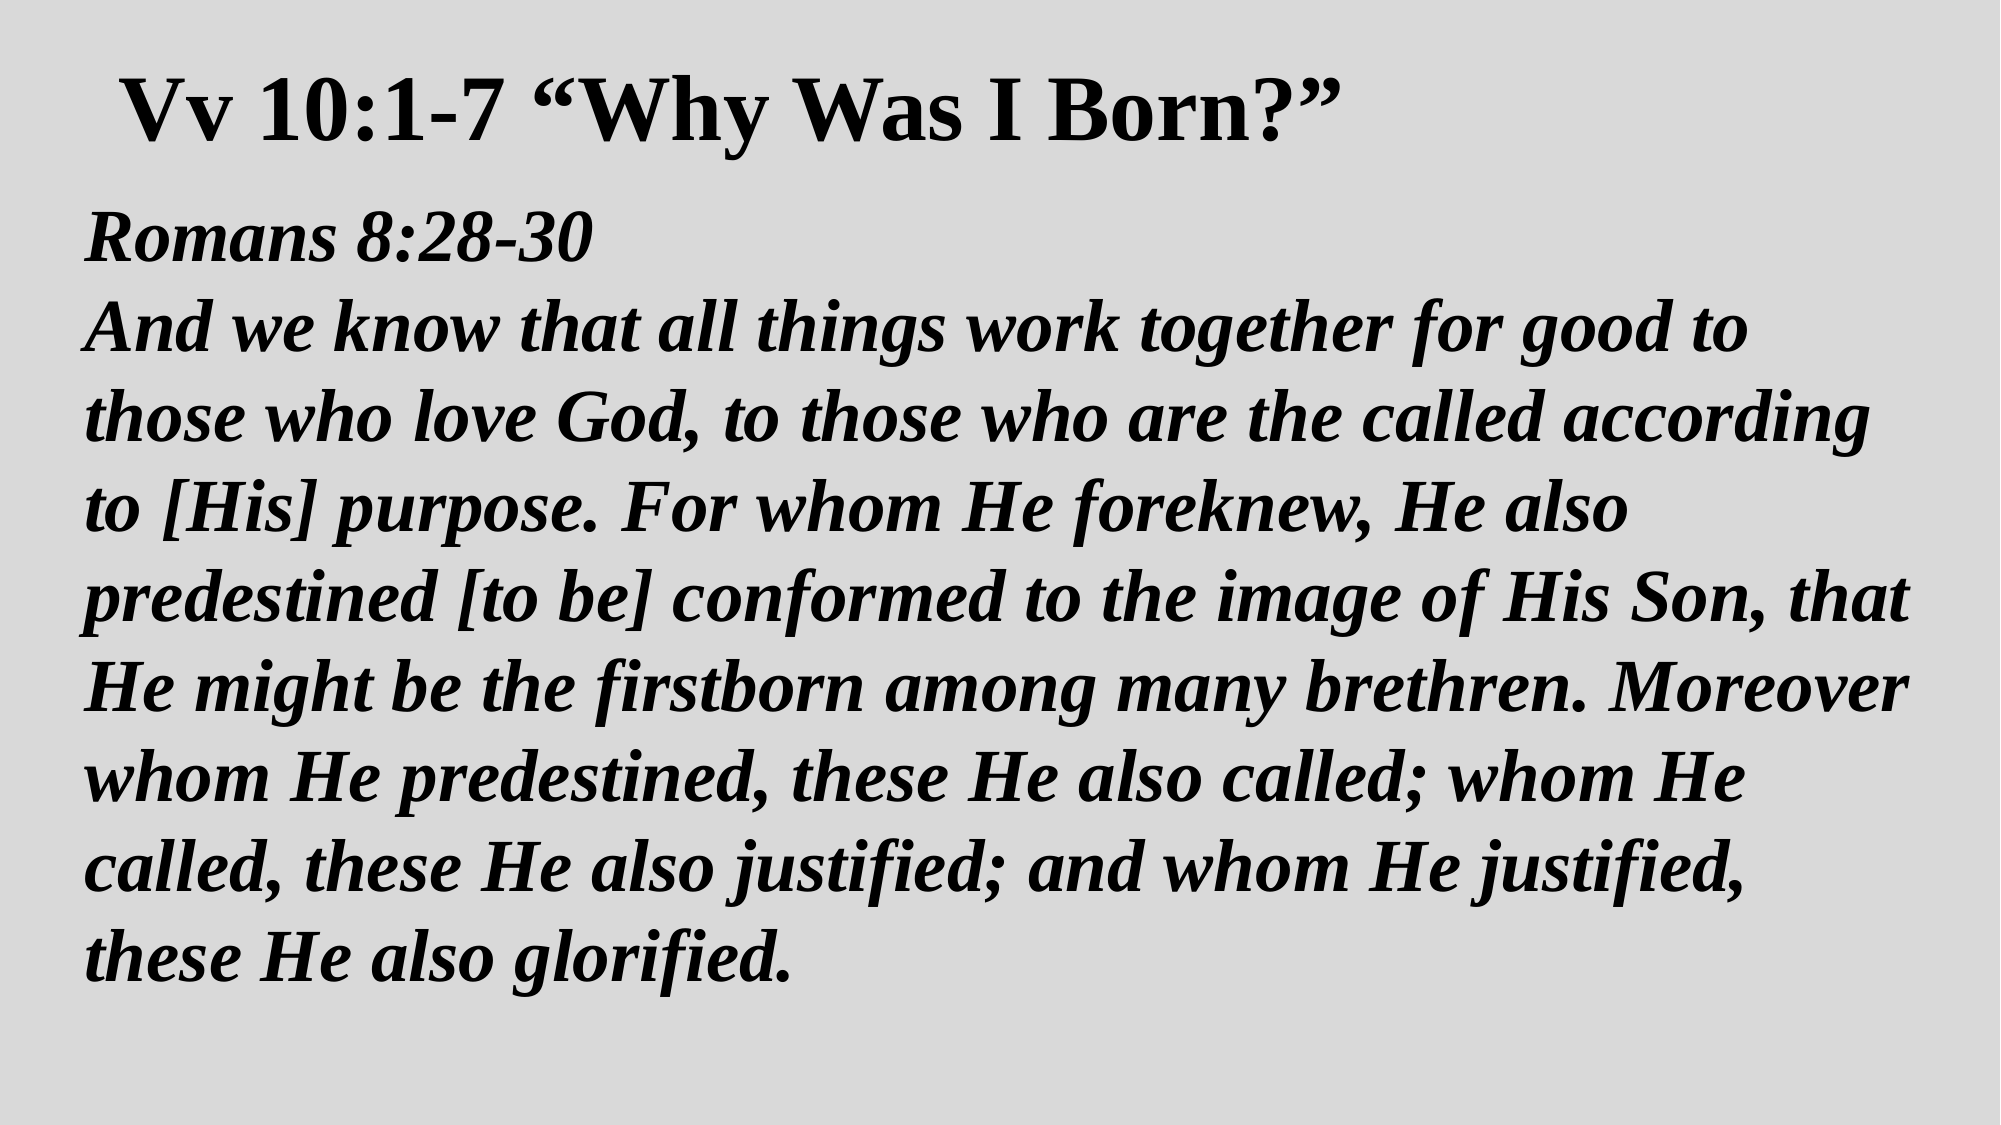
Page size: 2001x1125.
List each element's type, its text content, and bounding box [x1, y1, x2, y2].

text_box Romans 8:28-30 And we know that all things work together for good to those who love God, to those who are the called according to [His] purpose. For whom He foreknew, He also predestined [to be] conformed to the image of His Son, that He might be the firstborn among many brethren. Moreover whom He predestined, these He also called; whom He called, these He also justified; and whom He justified, these He also glorified. [69, 179, 1931, 1005]
title Vv 10:1-7 “Why Was I Born?” [103, 40, 1915, 179]
